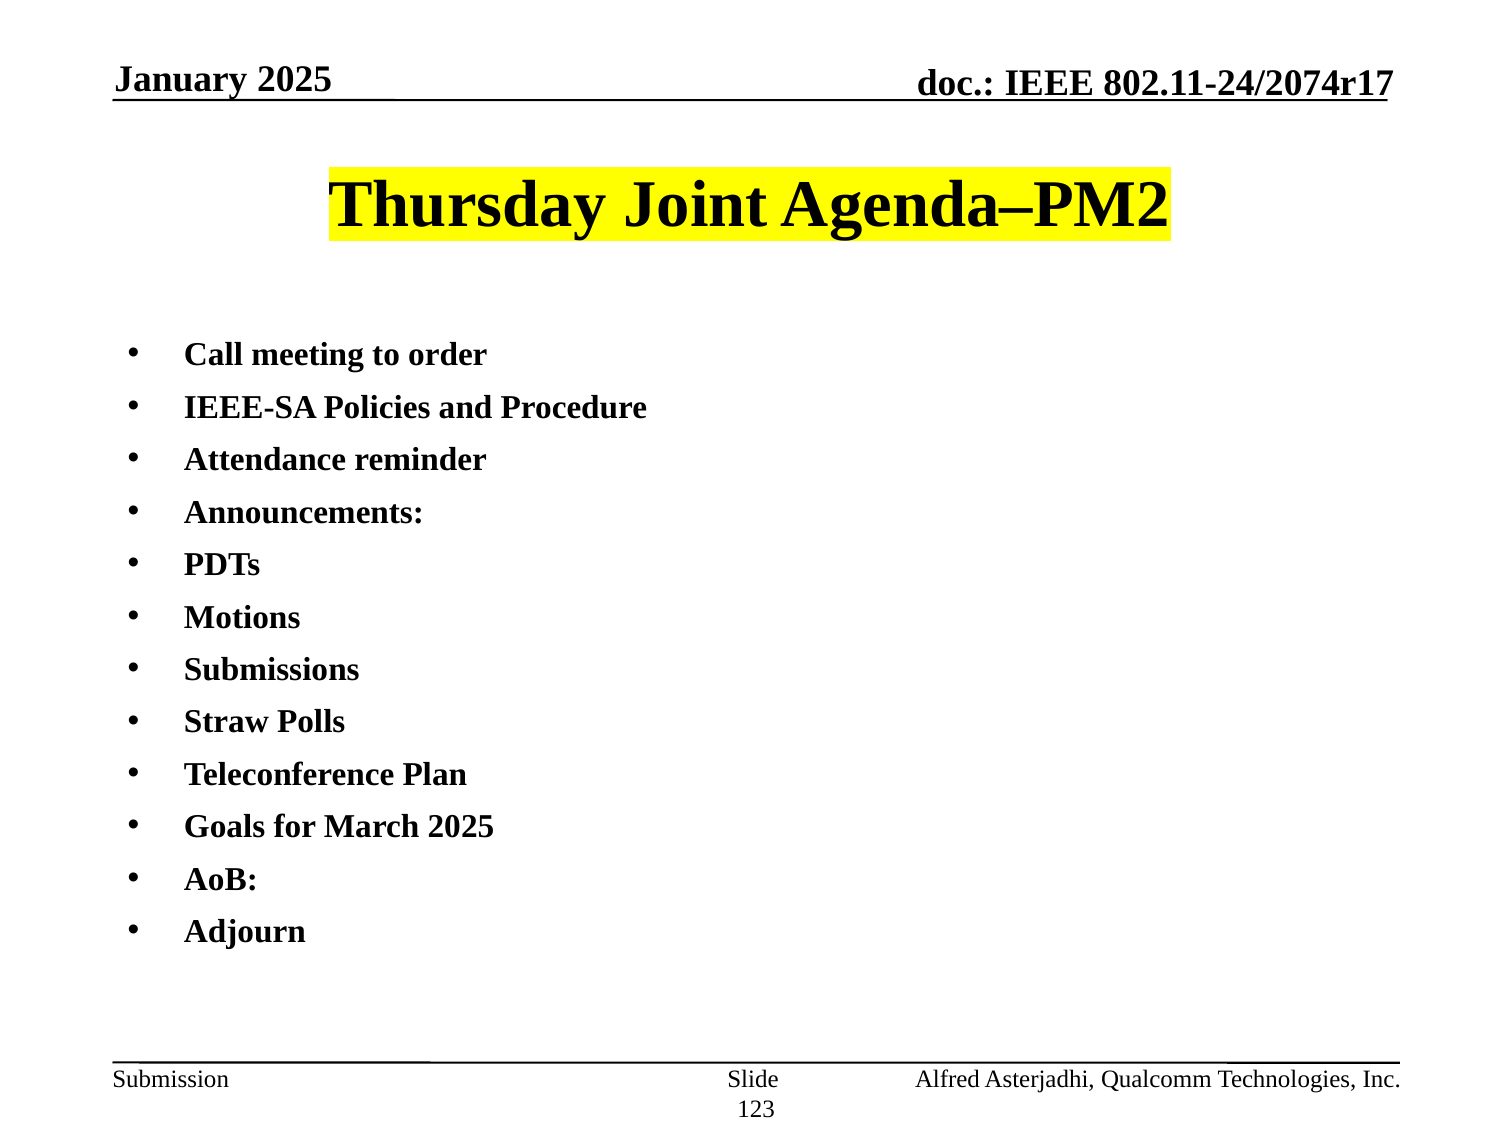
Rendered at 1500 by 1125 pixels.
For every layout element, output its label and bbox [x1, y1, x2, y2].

footer [878, 1061, 1402, 1093]
slide_number [114, 54, 423, 100]
slide_number [712, 1061, 800, 1123]
title [112, 112, 1388, 288]
list [112, 324, 1388, 1000]
